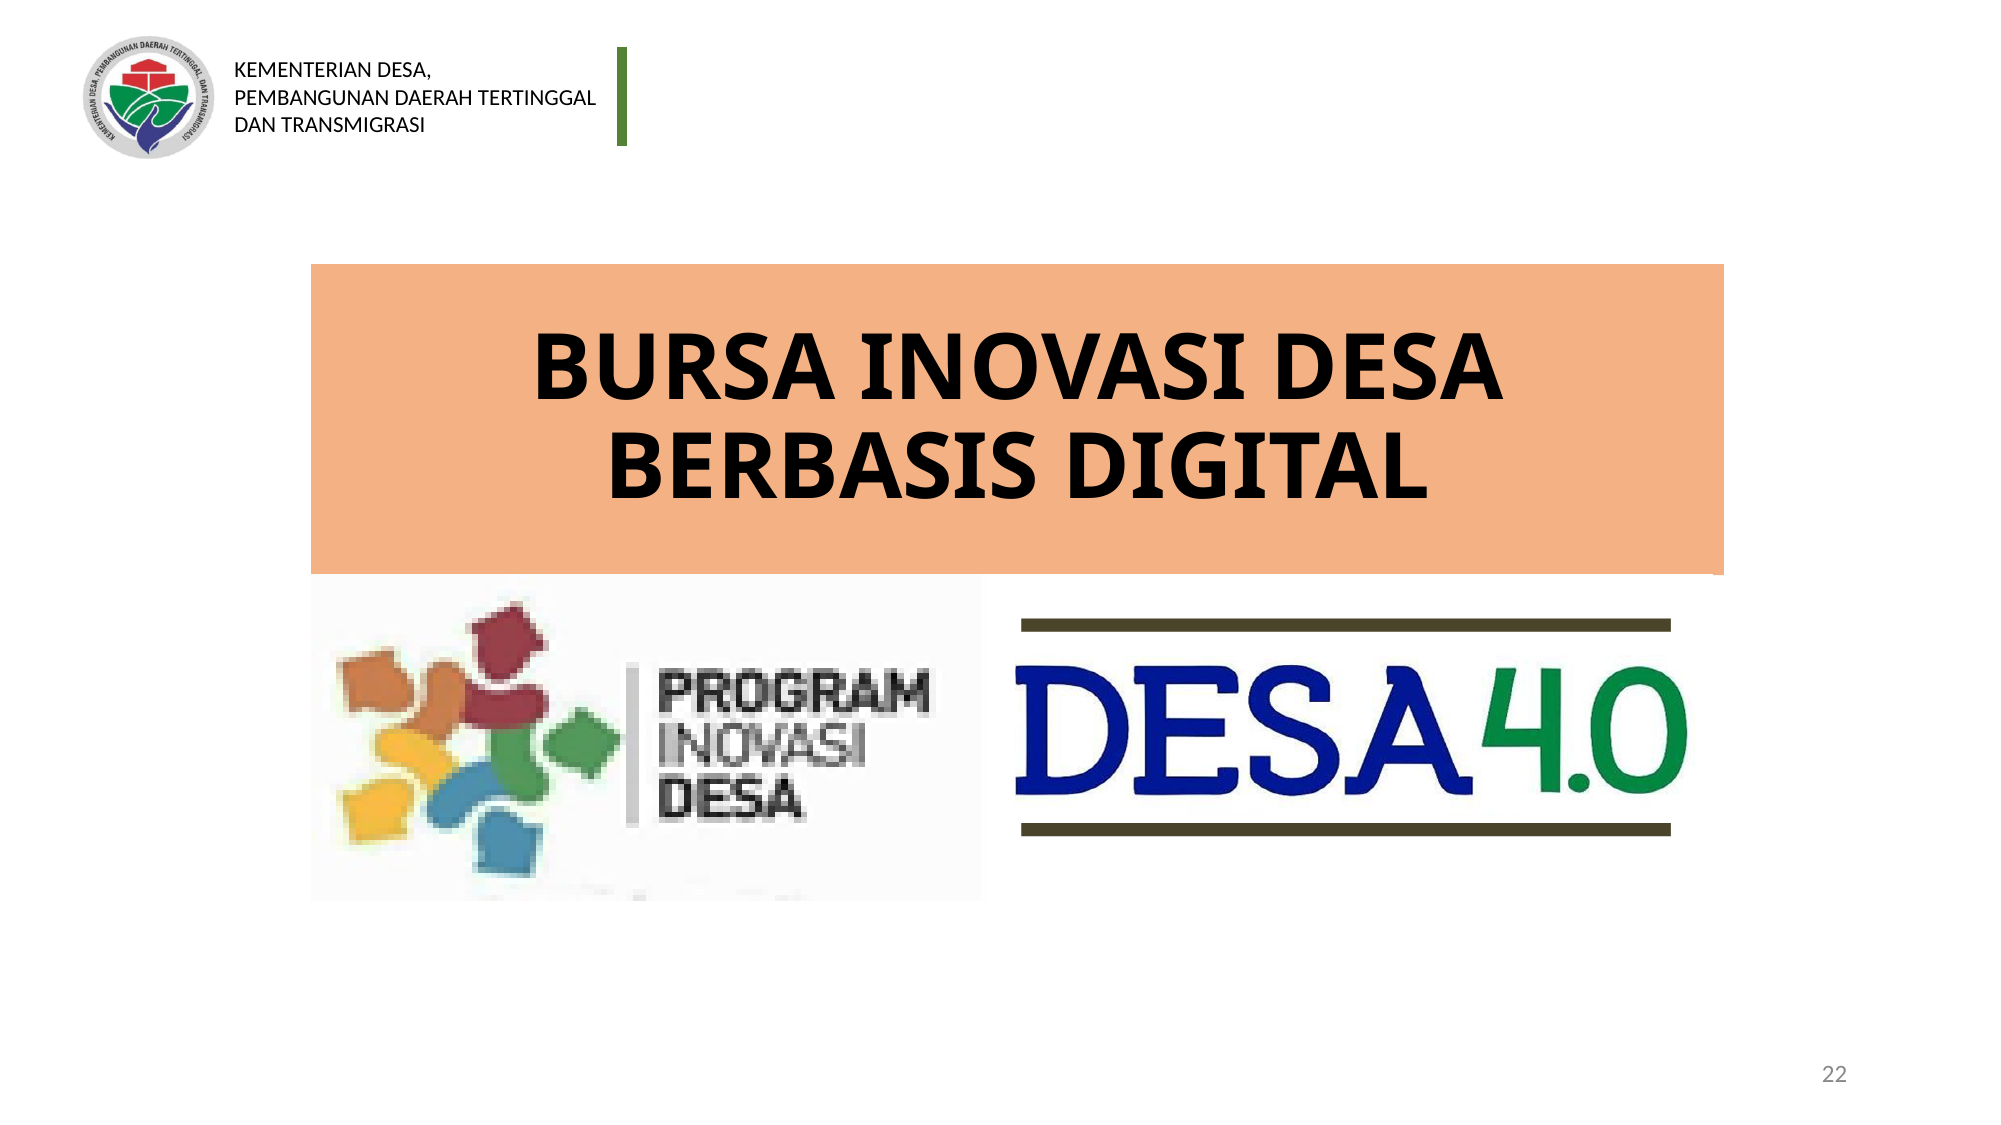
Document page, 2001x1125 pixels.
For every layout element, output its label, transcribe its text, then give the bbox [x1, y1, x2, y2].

picture [77, 35, 220, 161]
picture [311, 574, 1713, 901]
slide_number 22 [1412, 1042, 1863, 1103]
title BURSA INOVASI DESA BERBASIS DIGITAL [311, 264, 1724, 576]
